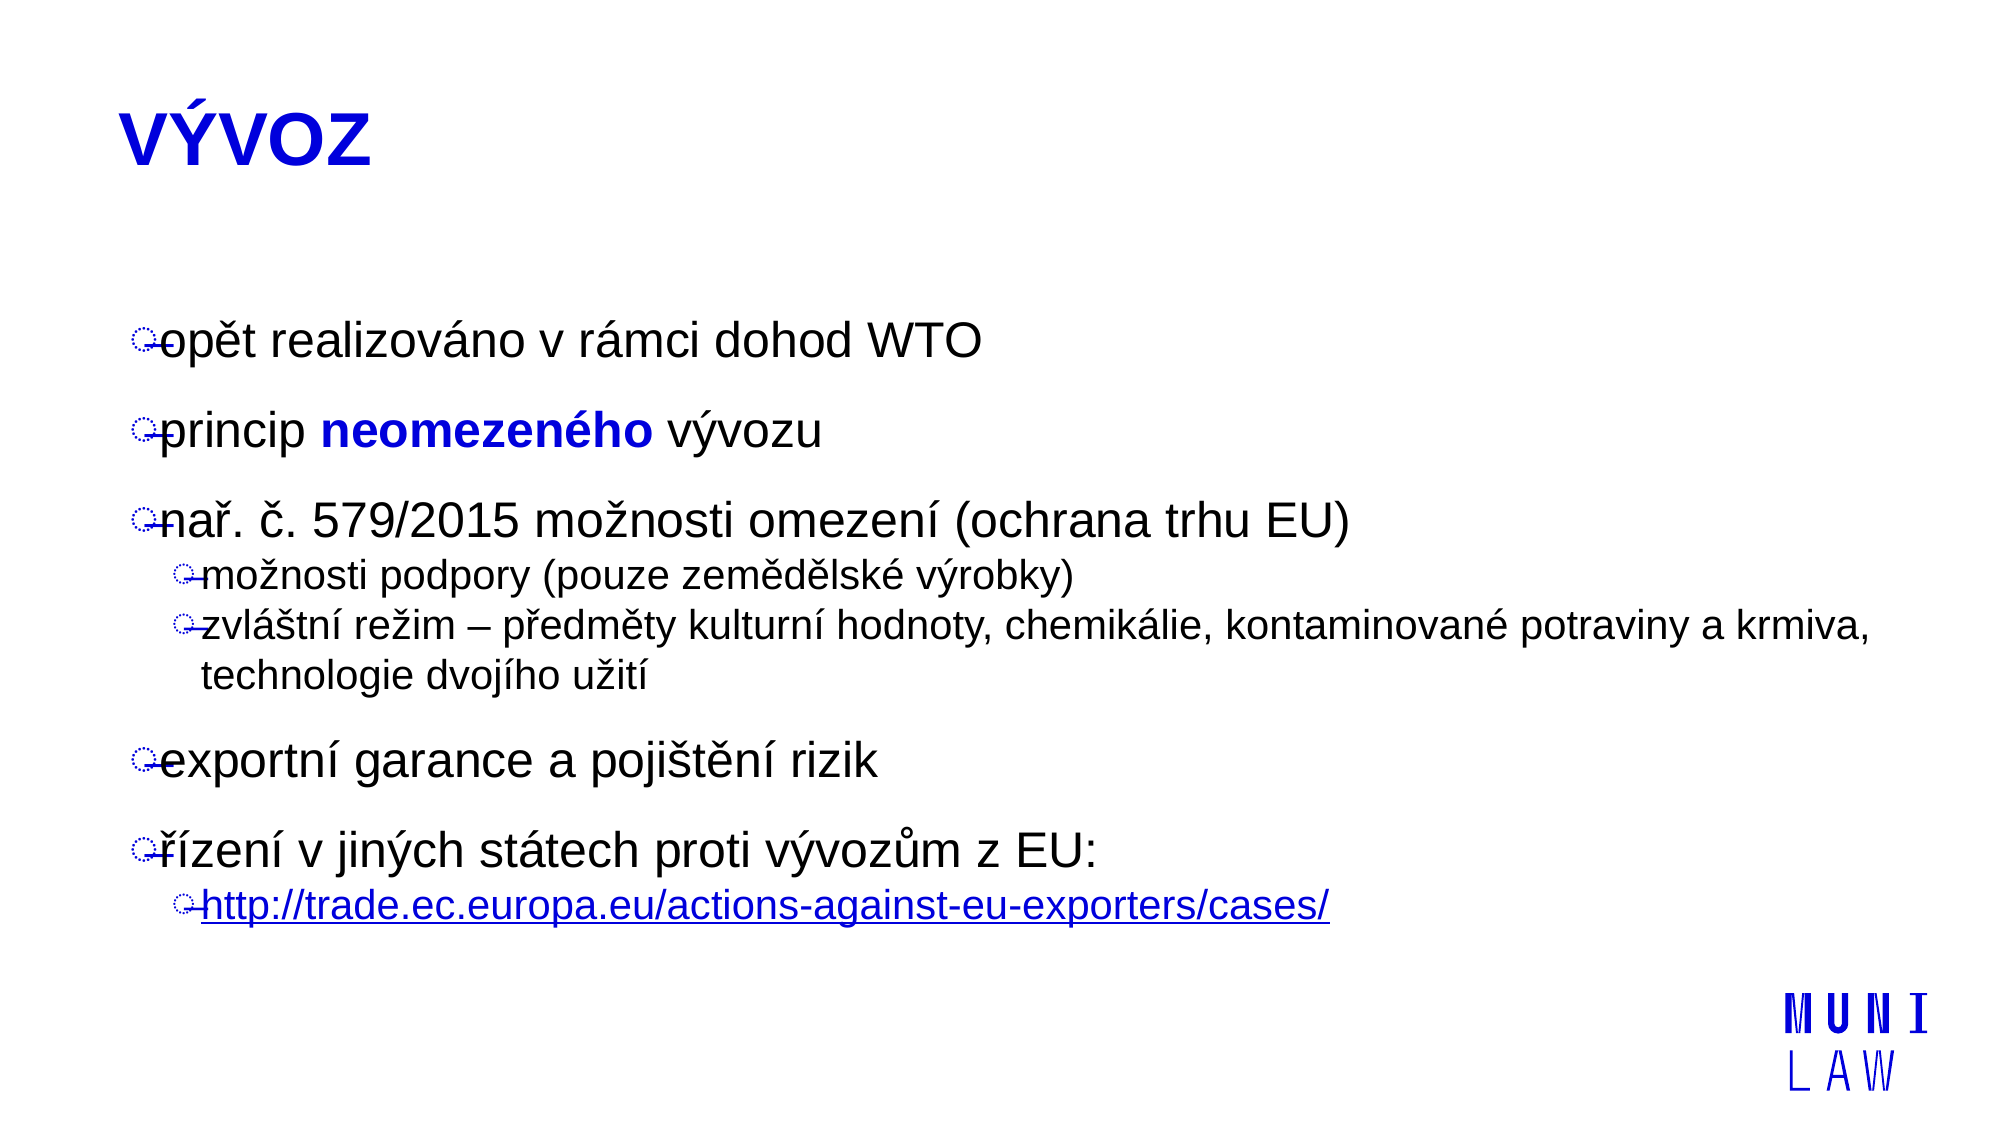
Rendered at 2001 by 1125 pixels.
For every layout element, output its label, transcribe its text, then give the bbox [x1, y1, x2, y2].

list opět realizováno v rámci dohod WTO princip neomezeného vývozu nař. č. 579/2015 možnosti omezení (ochrana trhu EU) možnosti podpory (pouze zemědělské výrobky) zvláštní režim – předměty kulturní hodnoty, chemikálie, kontaminované potraviny a krmiva, technologie dvojího užití exportní garance a pojištění rizik řízení v jiných státech proti vývozům z EU: http://trade.ec.europa.eu/actions-against-eu-exporters/cases/ [118, 277, 1883, 957]
title Vývoz [118, 118, 1883, 193]
